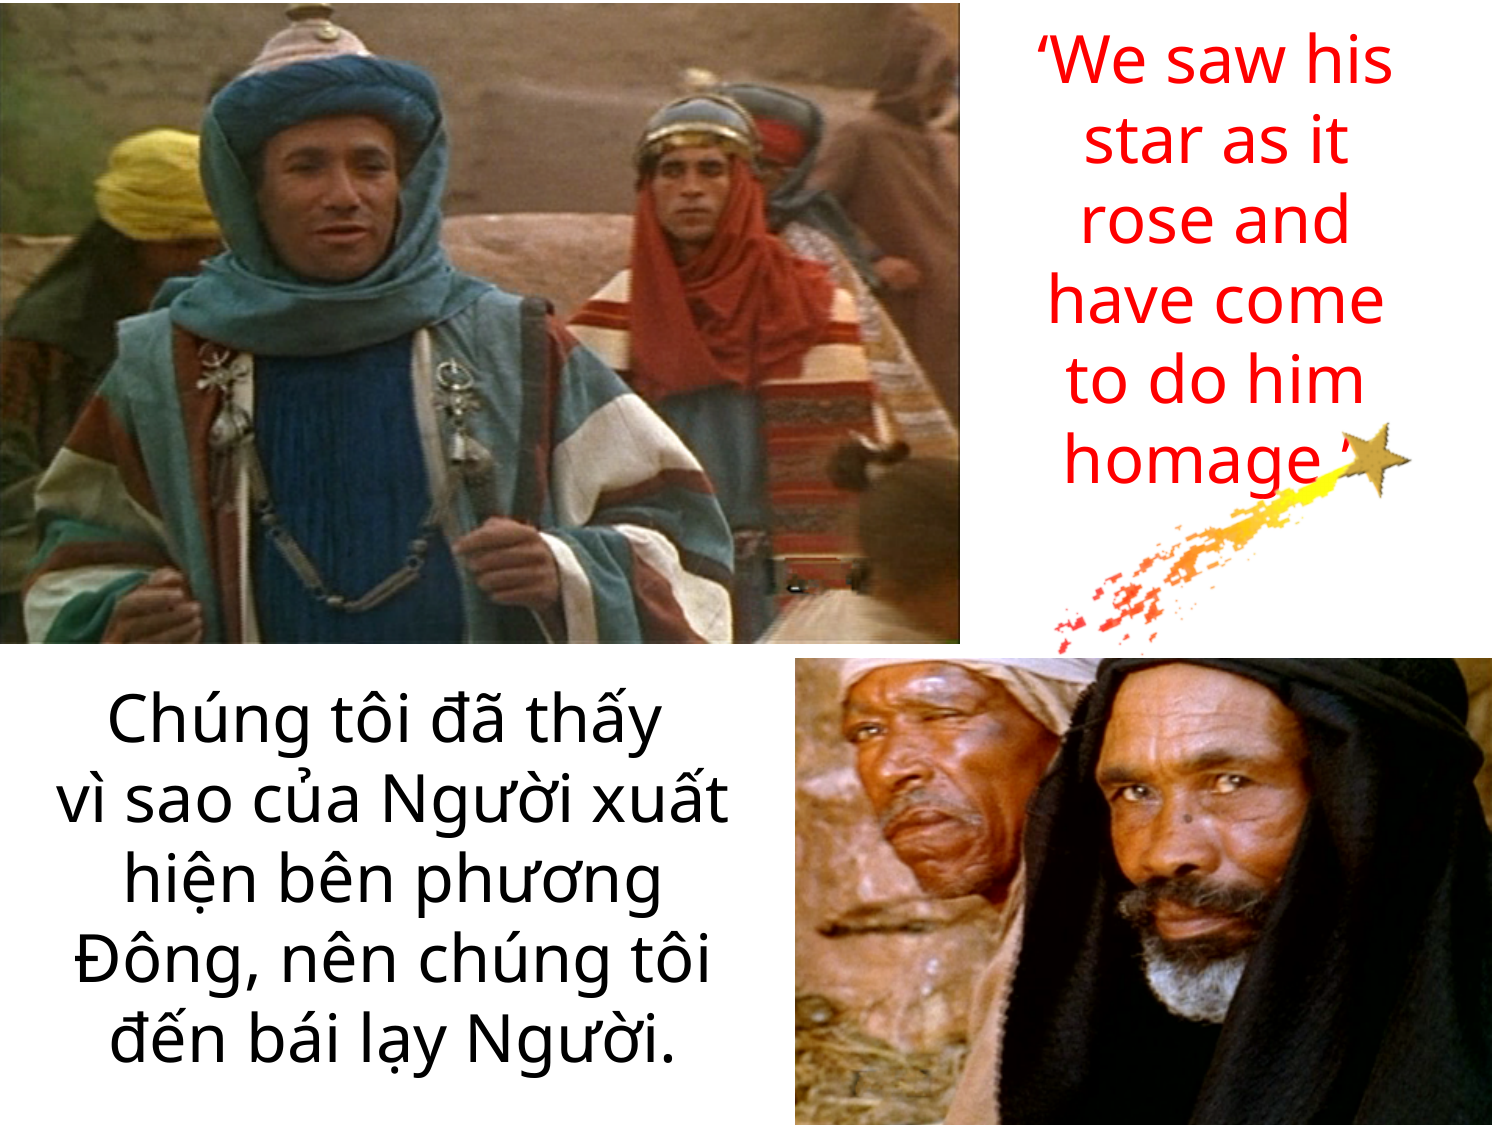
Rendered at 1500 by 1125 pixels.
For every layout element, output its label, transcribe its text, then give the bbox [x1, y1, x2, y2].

text_box ‘We saw his star as it rose and have come to do him homage.’ [998, 9, 1436, 487]
picture [0, 2, 1493, 1125]
text_box Chúng tôi đã thấy vì sao của Người xuất hiện bên phương Đông, nên chúng tôi đến bái lạy Người. [24, 668, 762, 1084]
